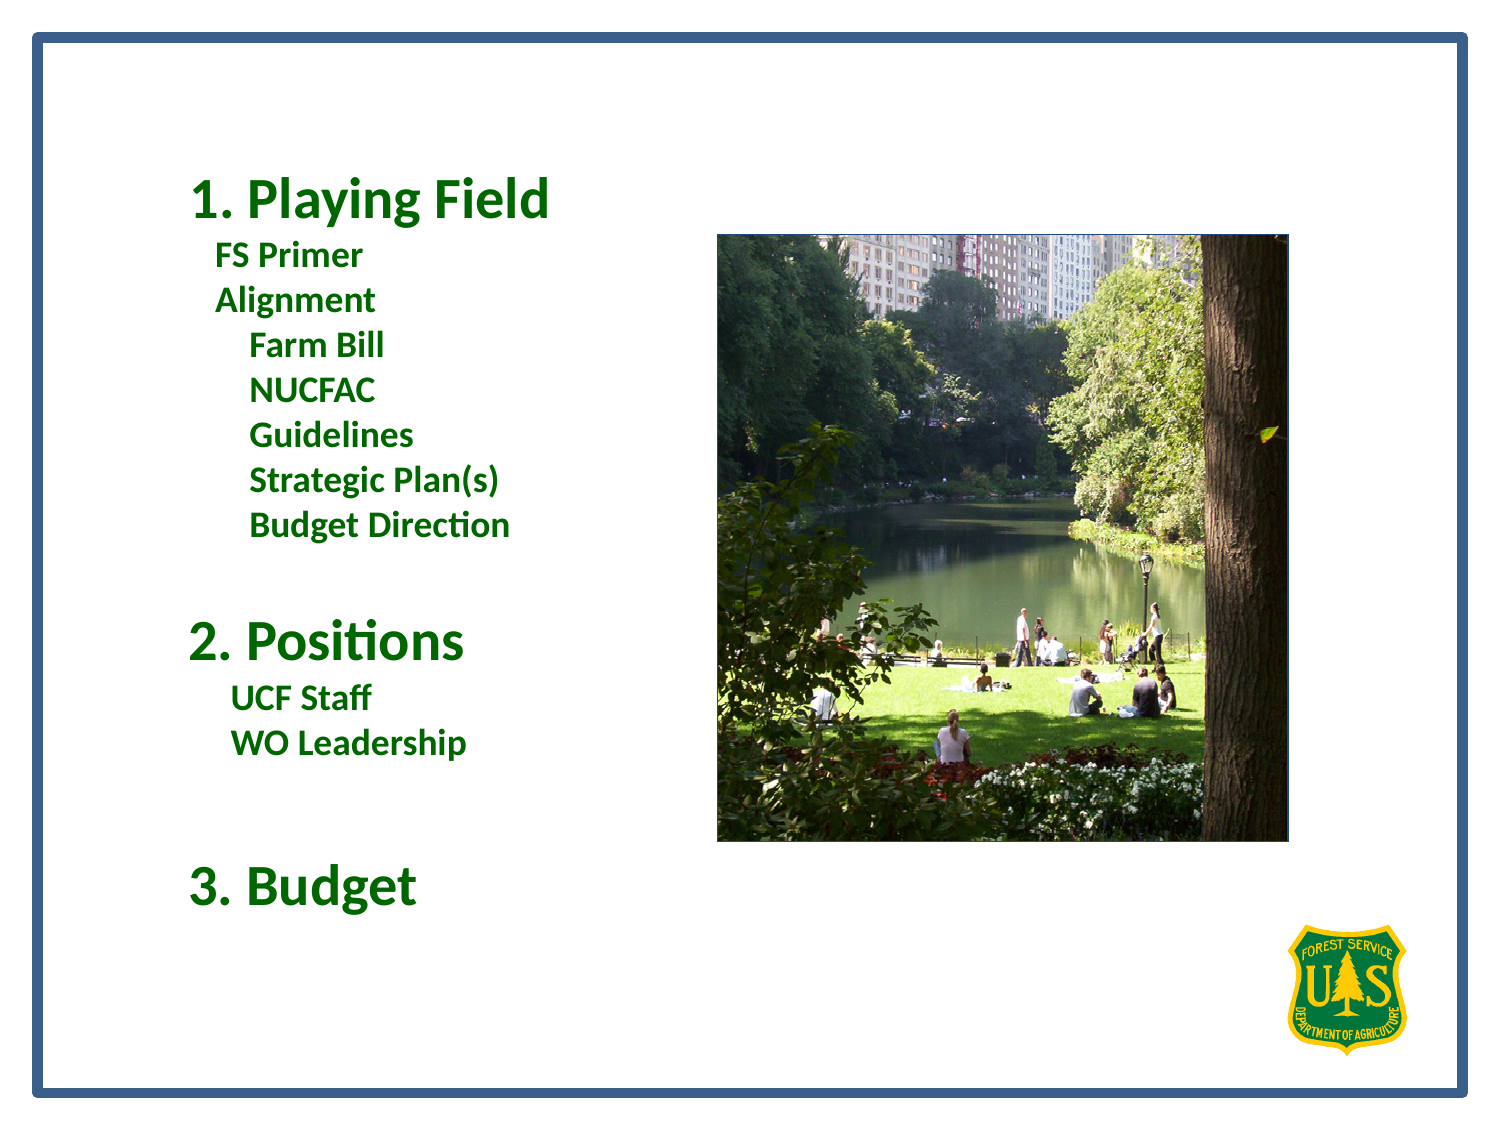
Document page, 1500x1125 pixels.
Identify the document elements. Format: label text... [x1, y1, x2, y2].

picture [1287, 924, 1407, 1058]
picture [717, 235, 1288, 841]
text_box [35, 35, 1464, 1095]
text_box 2. Positions UCF Staff WO Leadership [173, 595, 712, 770]
text_box 1. Playing Field FS Primer Alignment Farm Bill NUCFAC Guidelines Strategic Plan(s) Budget Direction [174, 153, 600, 553]
text_box 3. Budget [173, 839, 924, 924]
